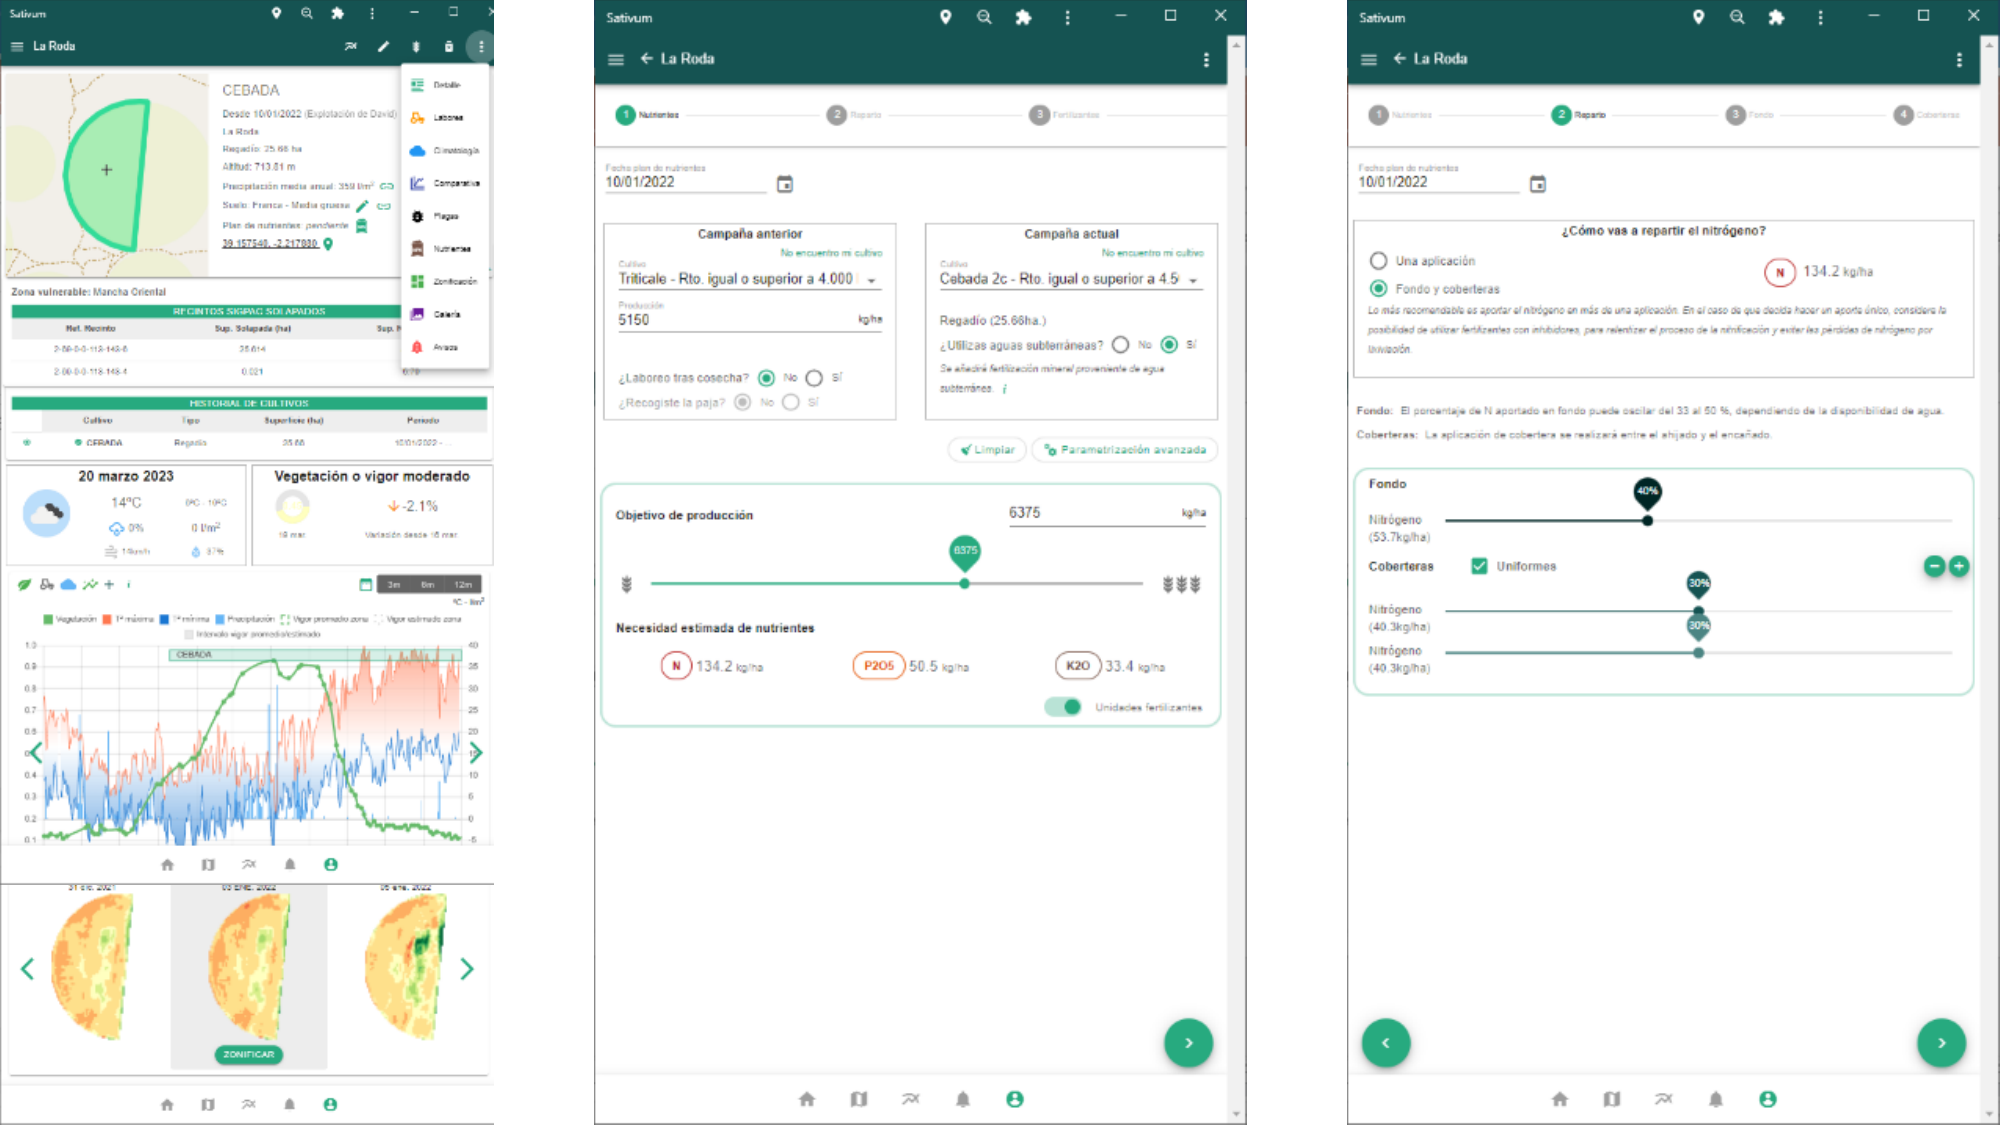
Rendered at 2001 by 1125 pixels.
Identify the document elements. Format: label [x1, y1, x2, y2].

picture [1347, 0, 2000, 1125]
picture [0, 0, 494, 885]
list [0, 885, 494, 1125]
picture [594, 0, 1247, 1125]
